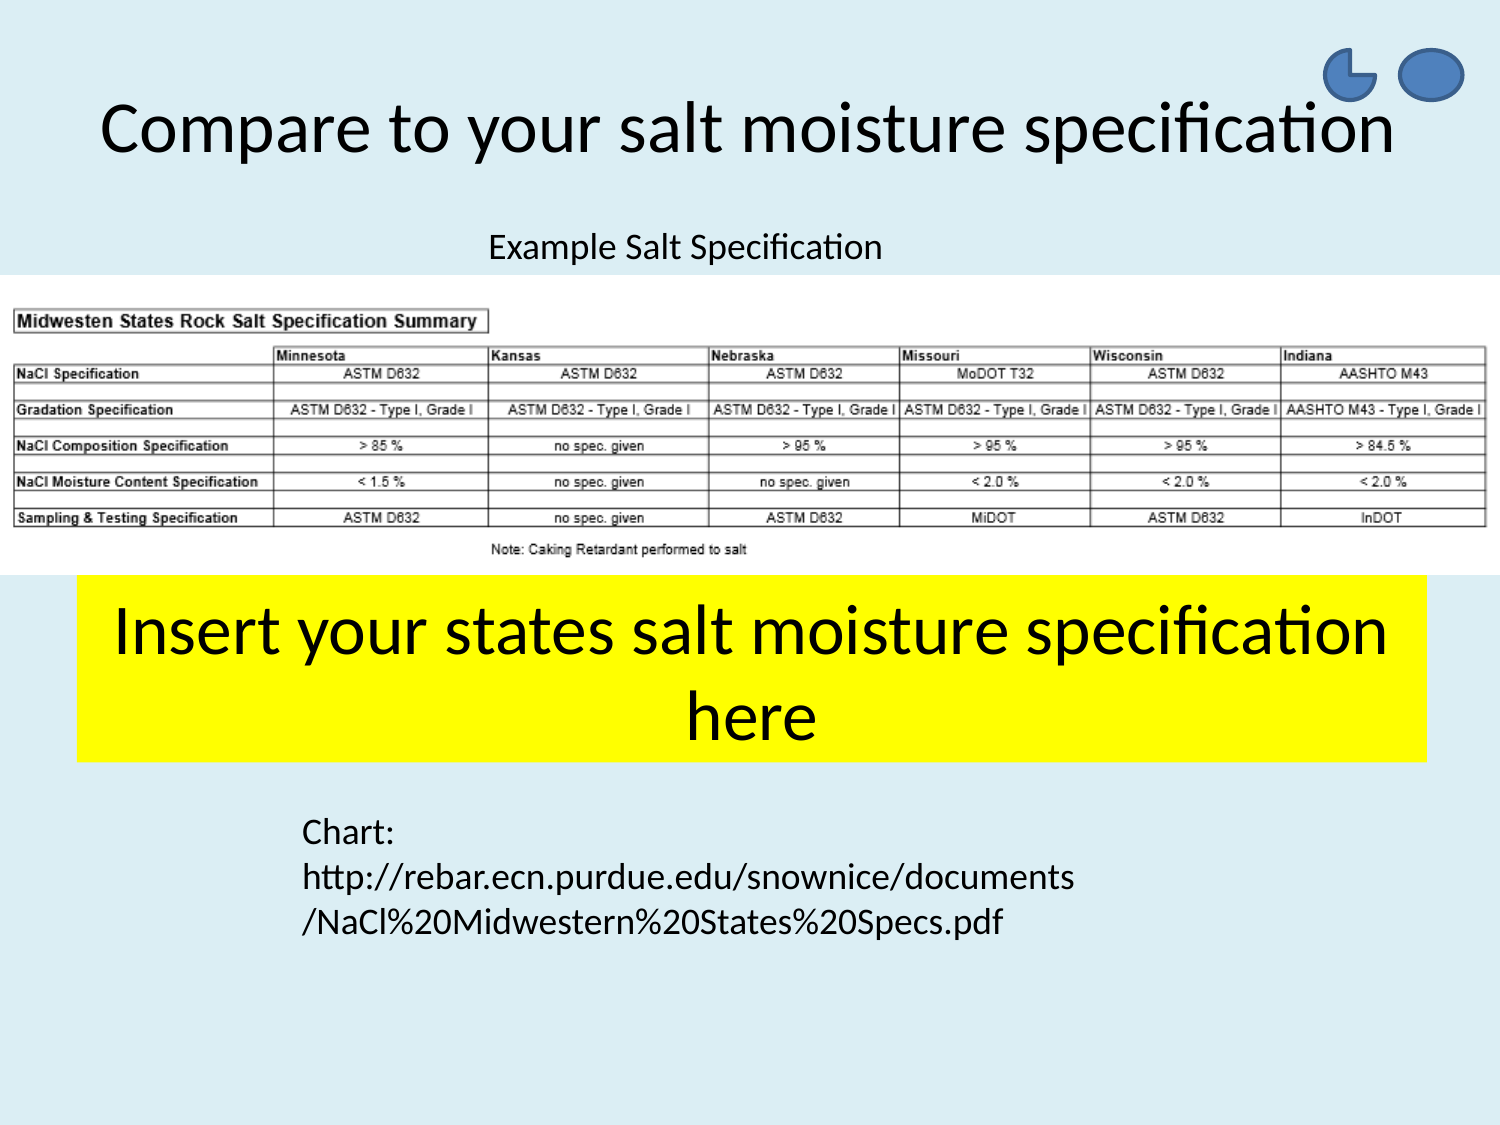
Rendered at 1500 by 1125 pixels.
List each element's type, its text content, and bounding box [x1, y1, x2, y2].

text_box Example Salt Specification [473, 214, 974, 273]
text_box Chart: http://rebar.ecn.purdue.edu/snownice/documents/NaCl%20Midwestern%20States%20Specs.pdf [287, 799, 1100, 950]
text_box [1397, 47, 1465, 103]
text_box Insert your states salt moisture specification here [76, 584, 1427, 763]
title Compare to your salt moisture specification [74, 29, 1425, 218]
text_box [1322, 47, 1378, 103]
picture [0, 275, 1500, 576]
